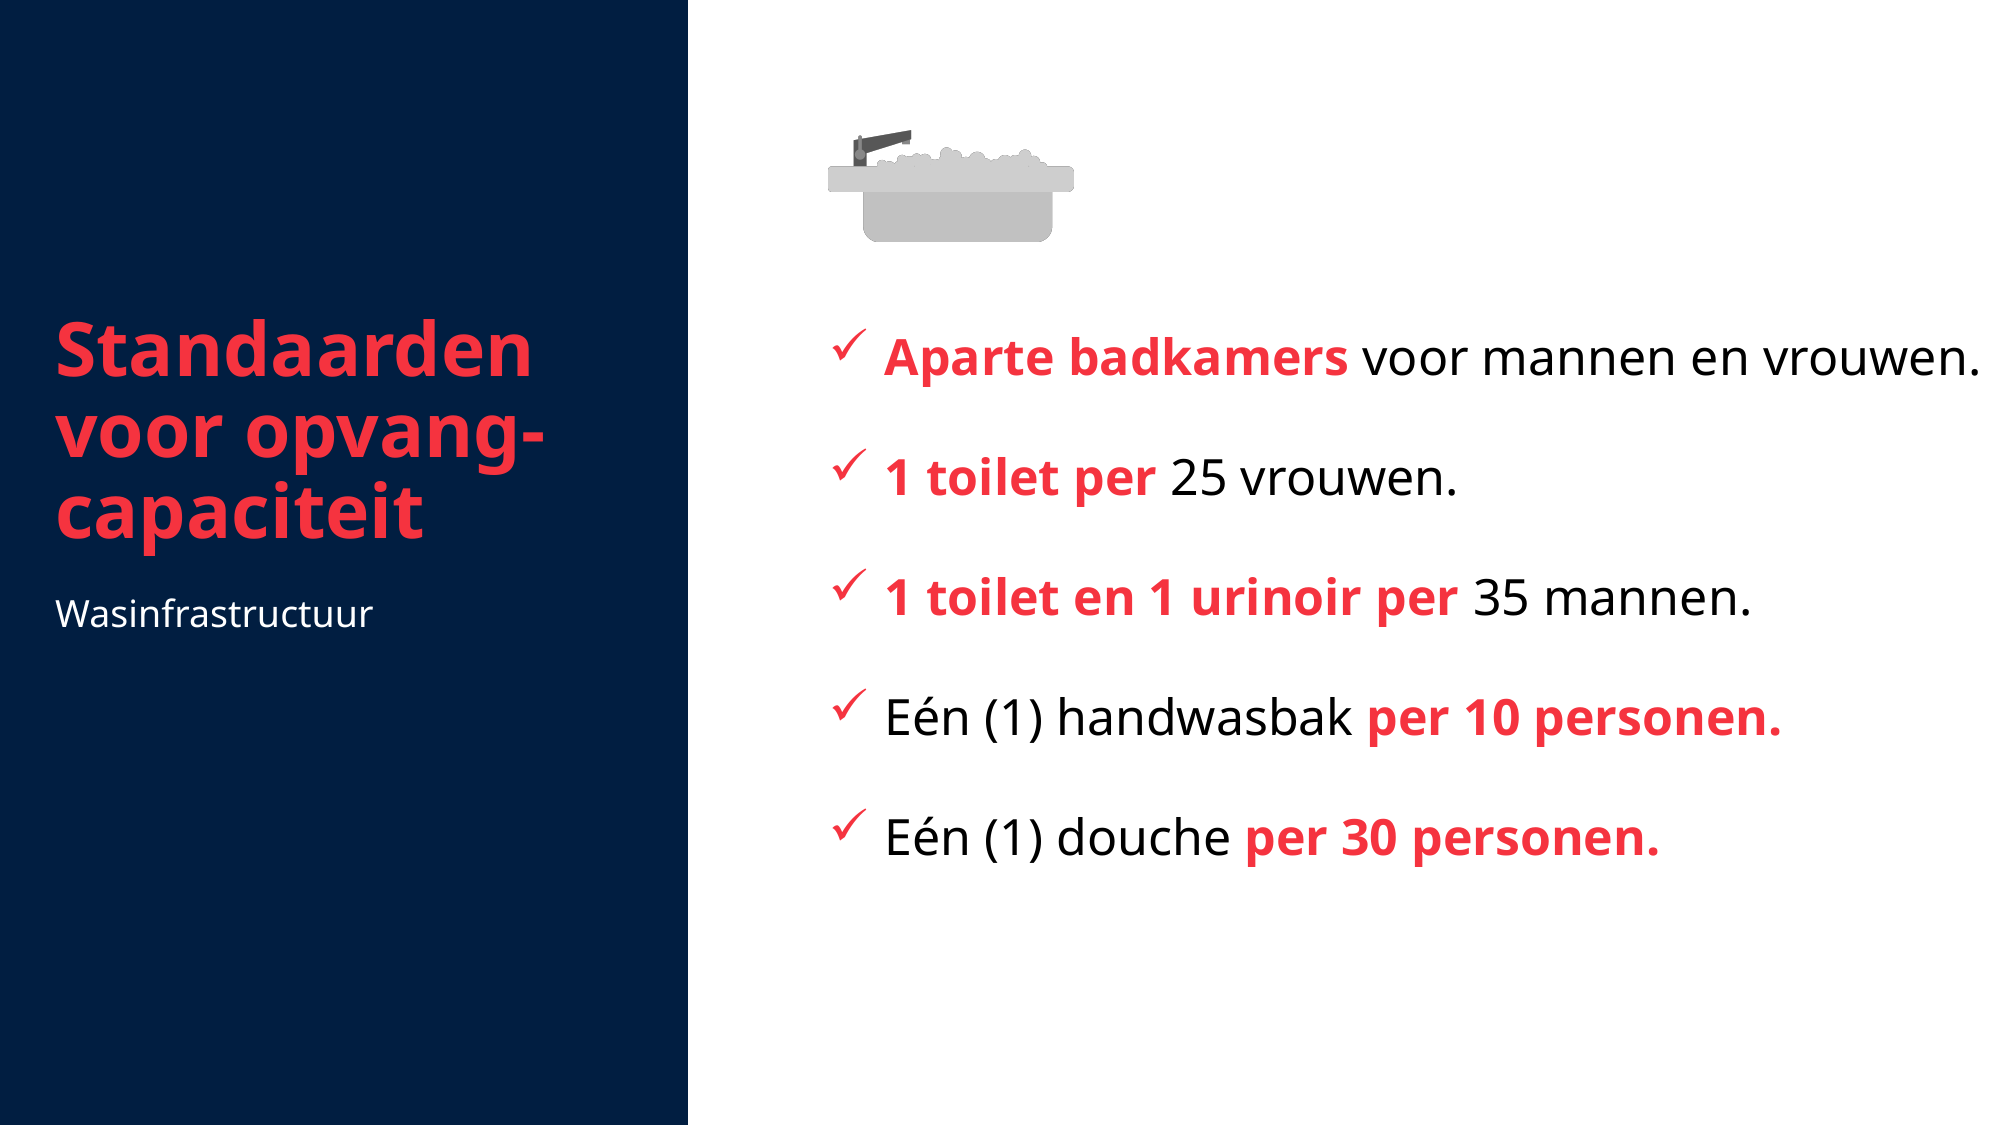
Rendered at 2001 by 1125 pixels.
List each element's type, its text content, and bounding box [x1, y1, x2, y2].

text_box Aparte badkamers voor mannen en vrouwen. 1 toilet per 25 vrouwen. 1 toilet en 1 urinoir per 35 mannen. Eén (1) handwasbak per 10 personen. Eén (1) douche per 30 personen. [813, 318, 2000, 874]
picture [828, 130, 1074, 242]
text_box Standaarden voor opvang-capaciteit Wasinfrastructuur [40, 104, 670, 842]
text_box [0, 0, 688, 1125]
